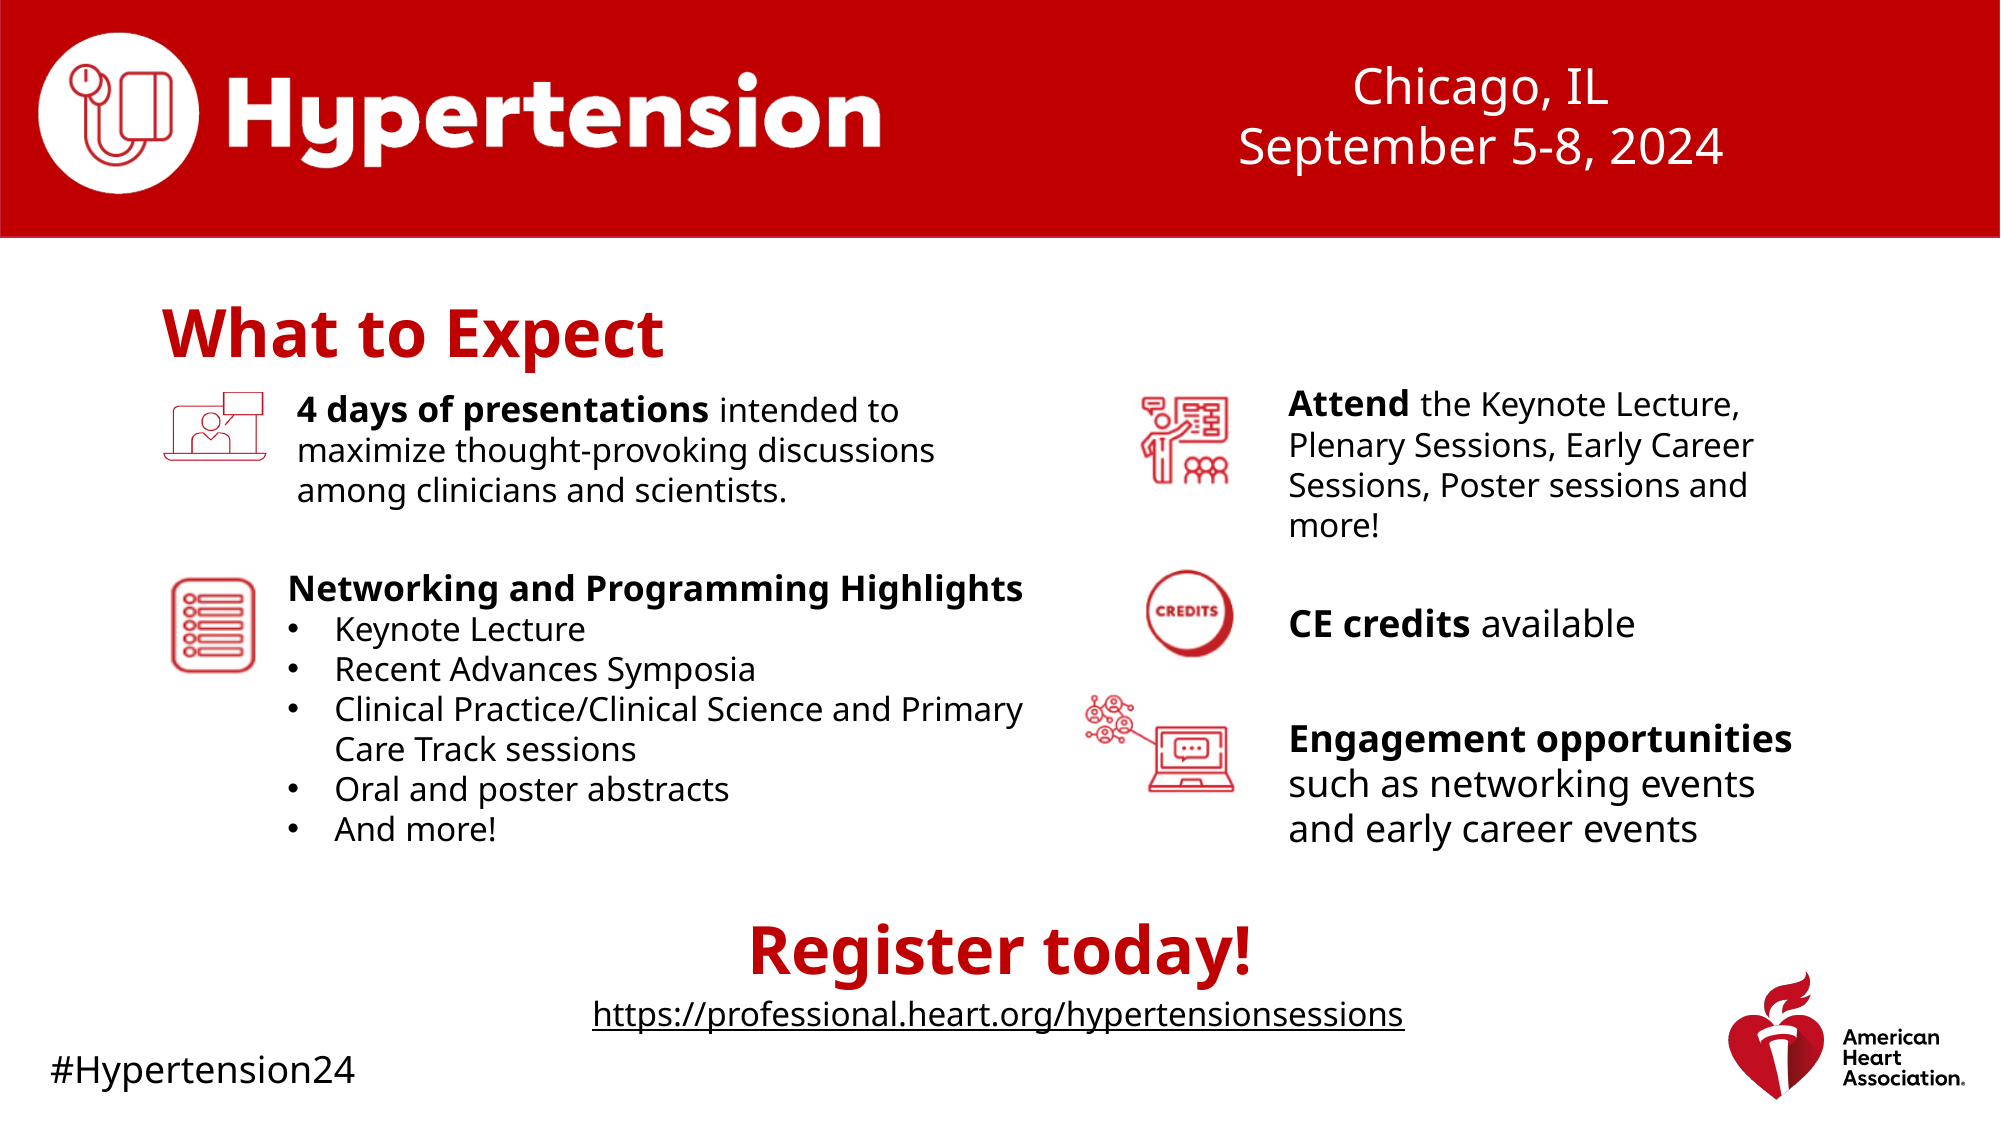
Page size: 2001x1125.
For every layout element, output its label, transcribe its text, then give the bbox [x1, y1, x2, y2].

text_box Engagement opportunities such as networking events and early career events [1273, 707, 1827, 858]
text_box Attend the Keynote Lecture, Plenary Sessions, Early Career Sessions, Poster sessions and more! [1273, 371, 1827, 551]
picture [1072, 687, 1246, 806]
picture [148, 564, 281, 683]
text_box Register today! [661, 900, 1339, 985]
picture [1134, 566, 1246, 663]
picture [33, 23, 886, 200]
picture [1728, 971, 1965, 1100]
text_box [0, 0, 2000, 238]
text_box Chicago, IL September 5-8, 2024 [998, 46, 1964, 182]
text_box What to Expect [147, 283, 886, 379]
text_box Networking and Programming Highlights Keynote Lecture Recent Advances Symposia Clinical Practice/Clinical Science and Primary Care Track sessions Oral and poster abstracts And more! [272, 558, 1047, 856]
text_box https://professional.heart.org/hypertensionsessions [485, 985, 1512, 1046]
picture [1123, 387, 1246, 499]
text_box CE credits available [1273, 592, 1767, 653]
picture [158, 379, 271, 472]
text_box #Hypertension24 [35, 1039, 563, 1099]
text_box 4 days of presentations intended to maximize thought-provoking discussions among clinicians and scientists. [281, 379, 1002, 517]
